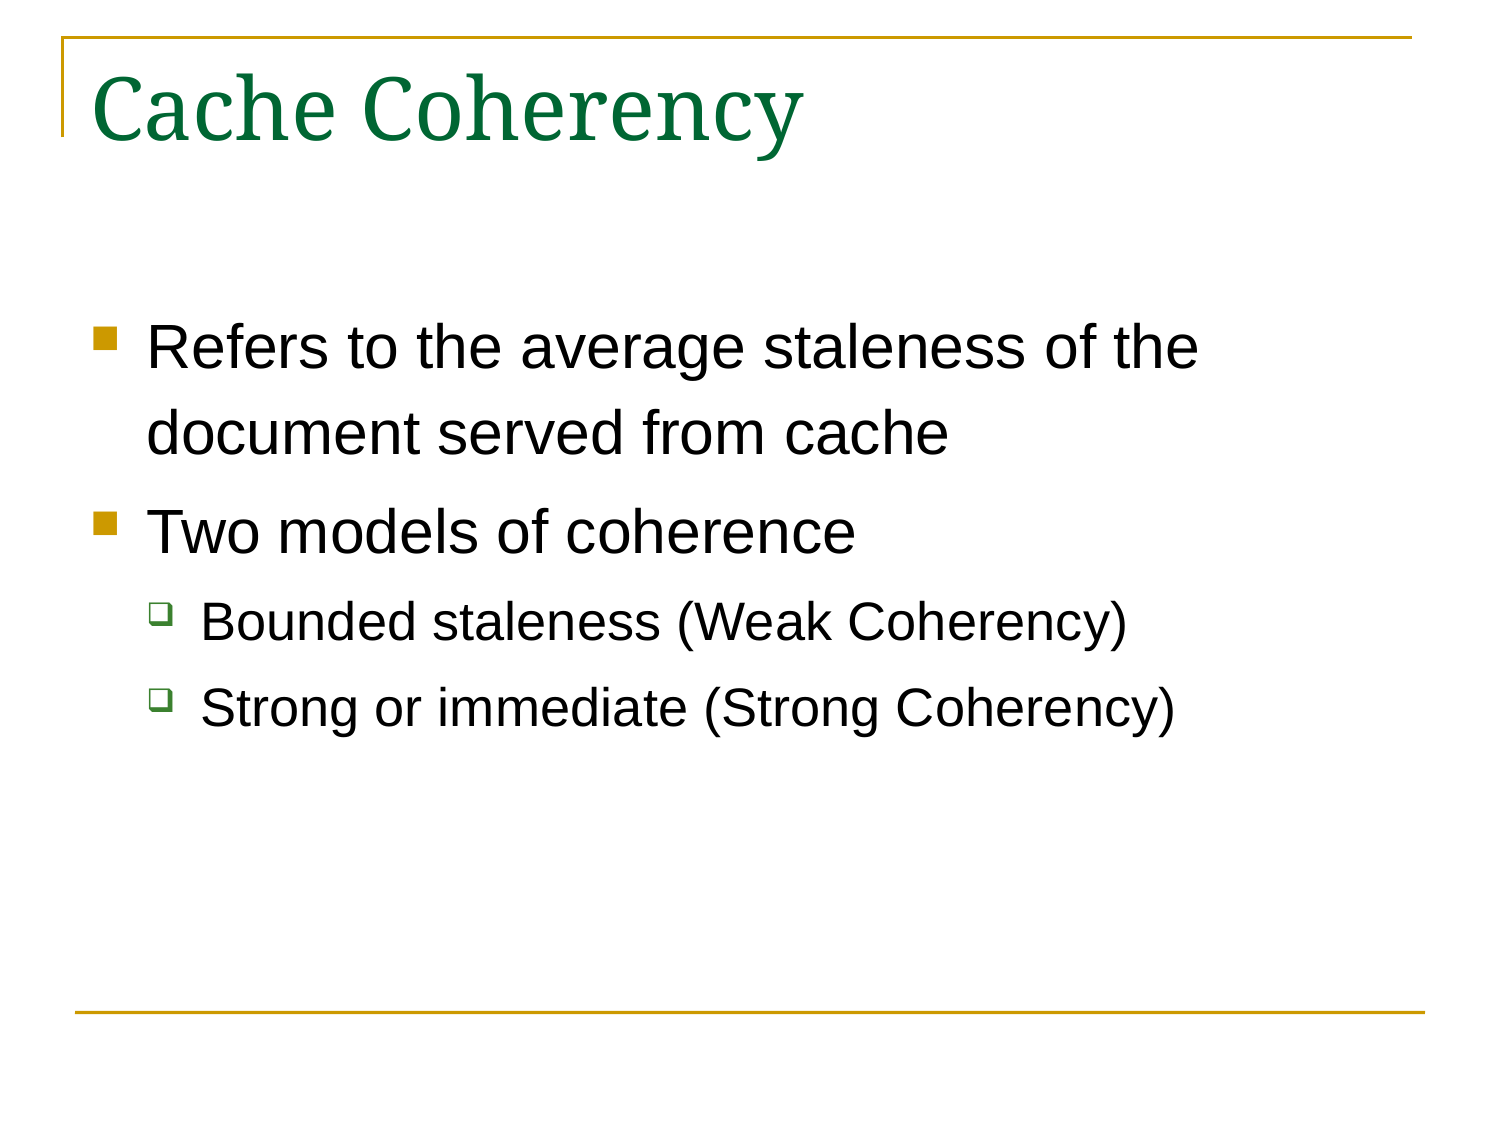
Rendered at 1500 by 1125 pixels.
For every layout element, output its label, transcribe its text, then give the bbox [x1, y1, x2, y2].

list Refers to the average staleness of the document served from cache Two models of coherence Bounded staleness (Weak Coherency) Strong or immediate (Strong Coherency) [75, 287, 1425, 1031]
title Cache Coherency [75, 45, 1425, 233]
